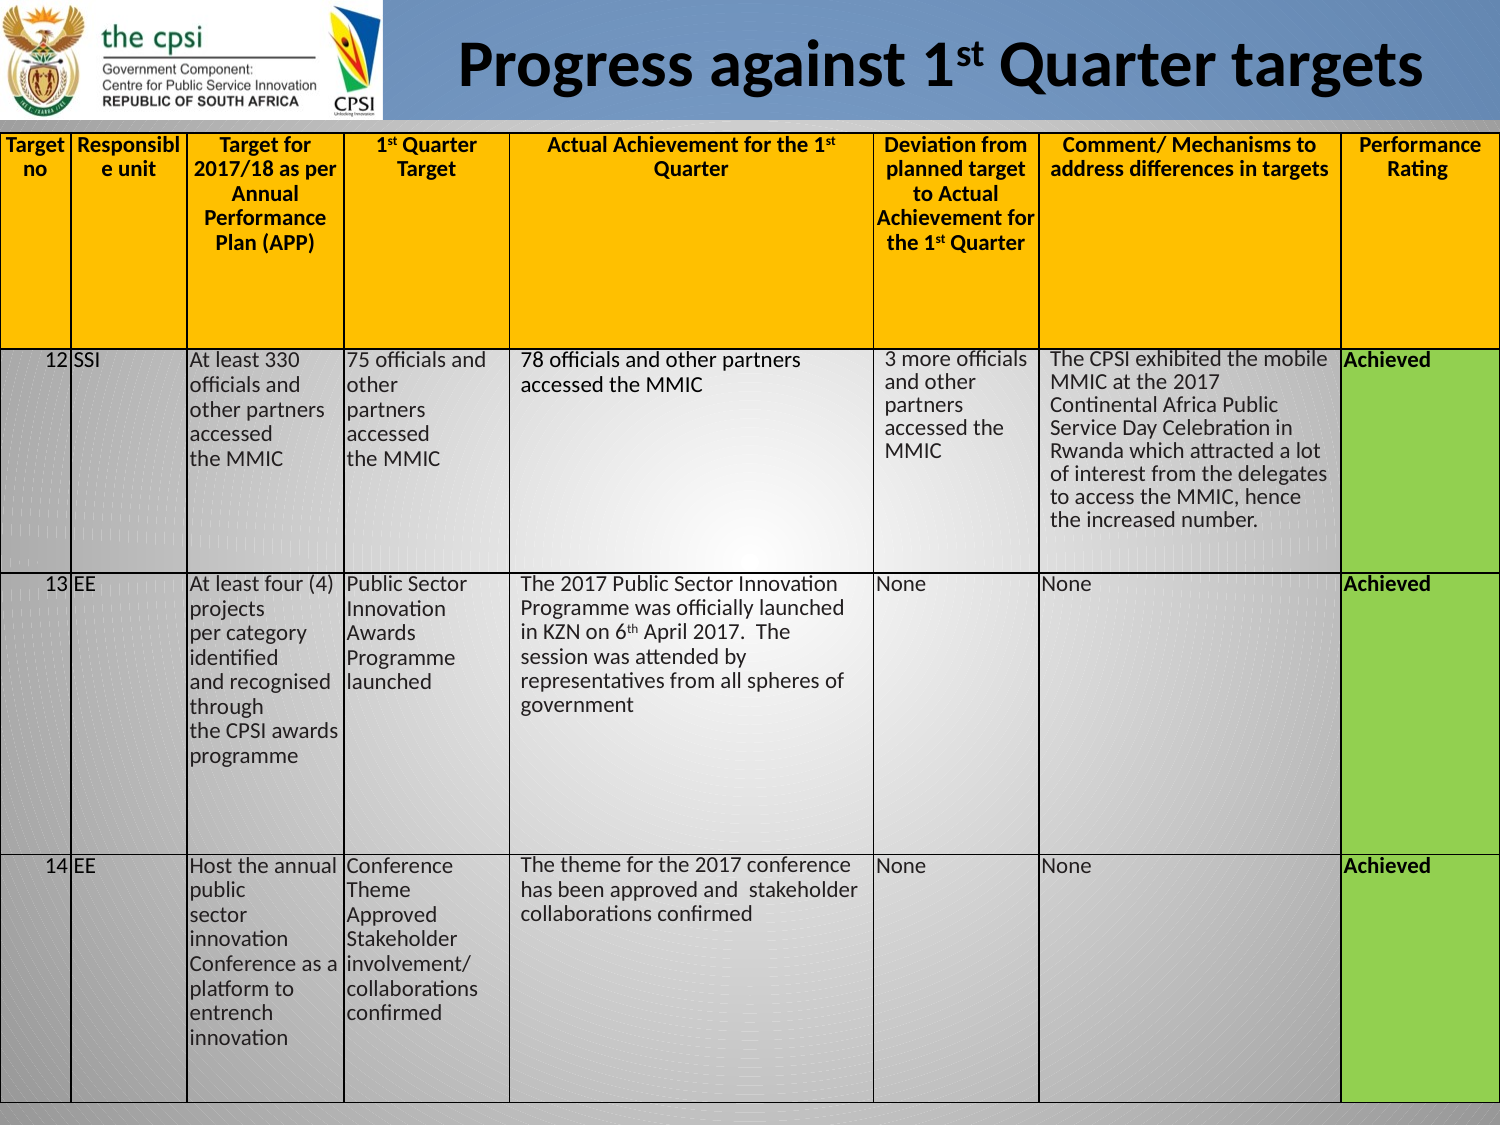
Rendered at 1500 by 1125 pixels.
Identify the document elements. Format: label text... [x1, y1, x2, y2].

table_cell None [1040, 574, 1340, 854]
table_cell SSI [72, 350, 186, 572]
table_header Deviation from planned target to Actual Achievement for the 1st Quarter [874, 134, 1038, 348]
table_cell 3 more officials and other partners accessed the MMIC [874, 350, 1038, 572]
table_cell Achieved [1342, 855, 1499, 1102]
table_header Comment/ Mechanisms to address differences in targets [1040, 134, 1340, 348]
table_cell Conference Theme Approved Stakeholder involvement/ collaborations confirmed [345, 855, 509, 1102]
table_cell The 2017 Public Sector Innovation Programme was officially launched in KZN on 6th April 2017. The session was attended by representatives from all spheres of government [510, 574, 873, 854]
picture [0, 0, 382, 120]
table_header Target no [1, 134, 70, 348]
table_cell None [1040, 855, 1340, 1102]
table_cell None [874, 574, 1038, 854]
table_header 1st Quarter Target [345, 134, 509, 348]
table_cell 14 [1, 855, 70, 1102]
table_cell Achieved [1342, 574, 1499, 854]
table_cell The CPSI exhibited the mobile MMIC at the 2017 Continental Africa Public Service Day Celebration in Rwanda which attracted a lot of interest from the delegates to access the MMIC, hence the increased number. [1040, 350, 1340, 572]
table_header Actual Achievement for the 1st Quarter [510, 134, 873, 348]
table_cell EE [72, 574, 186, 854]
table_cell 12 [1, 350, 70, 572]
table_cell At least 330 officials and other partners accessed the MMIC [188, 350, 343, 572]
table_cell None [874, 855, 1038, 1102]
table_cell 75 officials and other partners accessed the MMIC [345, 350, 509, 572]
table_cell EE [72, 855, 186, 1102]
table_header Performance Rating [1342, 134, 1499, 348]
table_header Target for 2017/18 as per Annual Performance Plan (APP) [188, 134, 343, 348]
table_cell Achieved [1342, 350, 1499, 572]
table_cell The theme for the 2017 conference has been approved and stakeholder collaborations confirmed [510, 855, 873, 1102]
table_cell 78 officials and other partners accessed the MMIC [510, 350, 873, 572]
table_cell Public Sector Innovation Awards Programme launched [345, 574, 509, 854]
table_header Responsible unit [72, 134, 186, 348]
table_cell 13 [1, 574, 70, 854]
table_cell Host the annual public sector innovation Conference as a platform to entrench innovation [188, 855, 343, 1102]
title Progress against 1st Quarter targets [382, 0, 1500, 120]
table_cell At least four (4) projects per category identified and recognised through the CPSI awards programme [188, 574, 343, 854]
